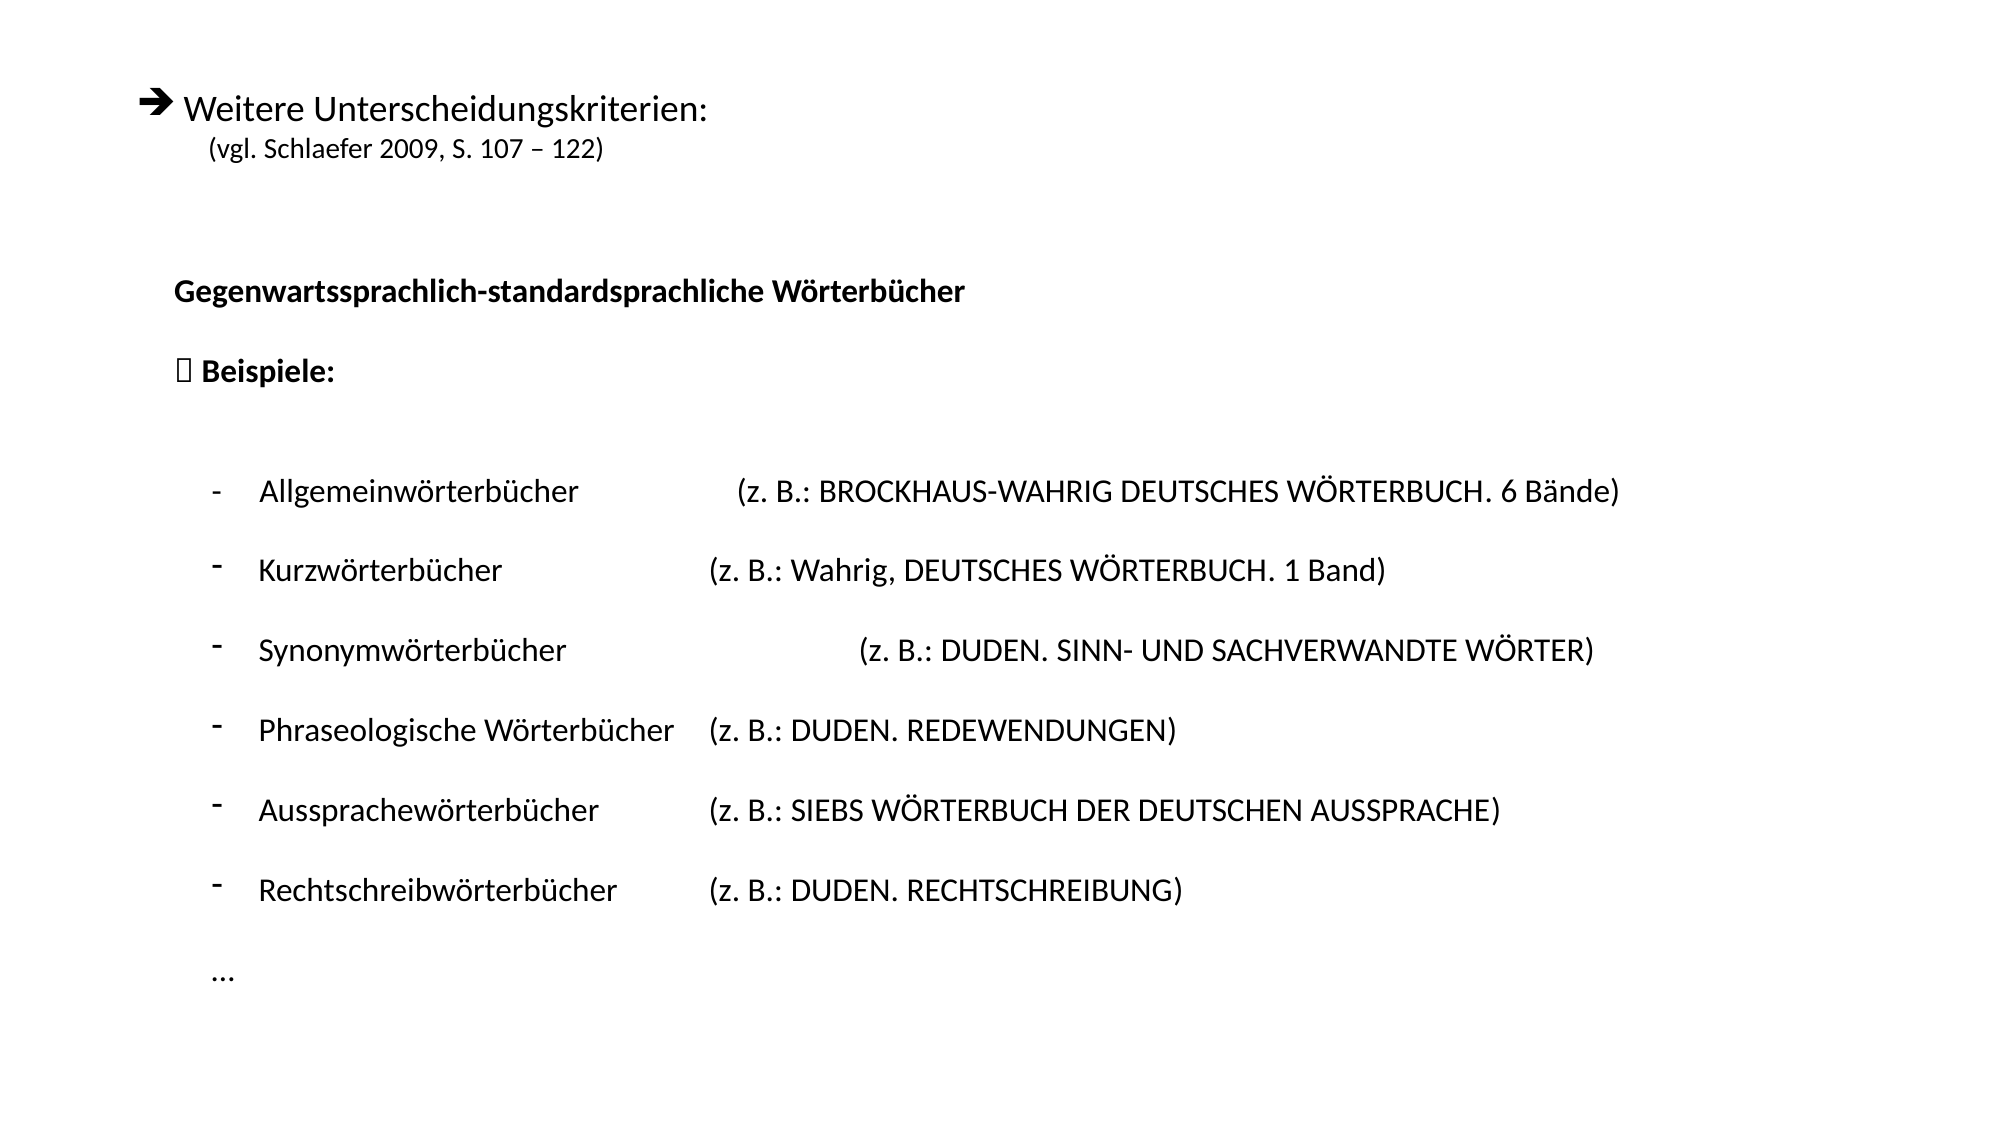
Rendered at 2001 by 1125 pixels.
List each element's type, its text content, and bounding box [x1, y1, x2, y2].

text_box Weitere Unterscheidungskriterien: (vgl. Schlaefer 2009, S. 107 – 122) Gegenwartssprachlich-standardsprachliche Wörterbücher  Beispiele: - Allgemeinwörterbücher (z. B.: Brockhaus-Wahrig deutsches Wörterbuch. 6 Bände) Kurzwörterbücher (z. B.: Wahrig, Deutsches Wörterbuch. 1 Band) Synonymwörterbücher (z. B.: Duden. Sinn- und sachverwandte Wörter) Phraseologische Wörterbücher (z. B.: Duden. Redewendungen) Aussprachewörterbücher (z. B.: Siebs Wörterbuch der deutschen Aussprache) Rechtschreibwörterbücher (z. B.: Duden. Rechtschreibung) … [121, 76, 1636, 1075]
